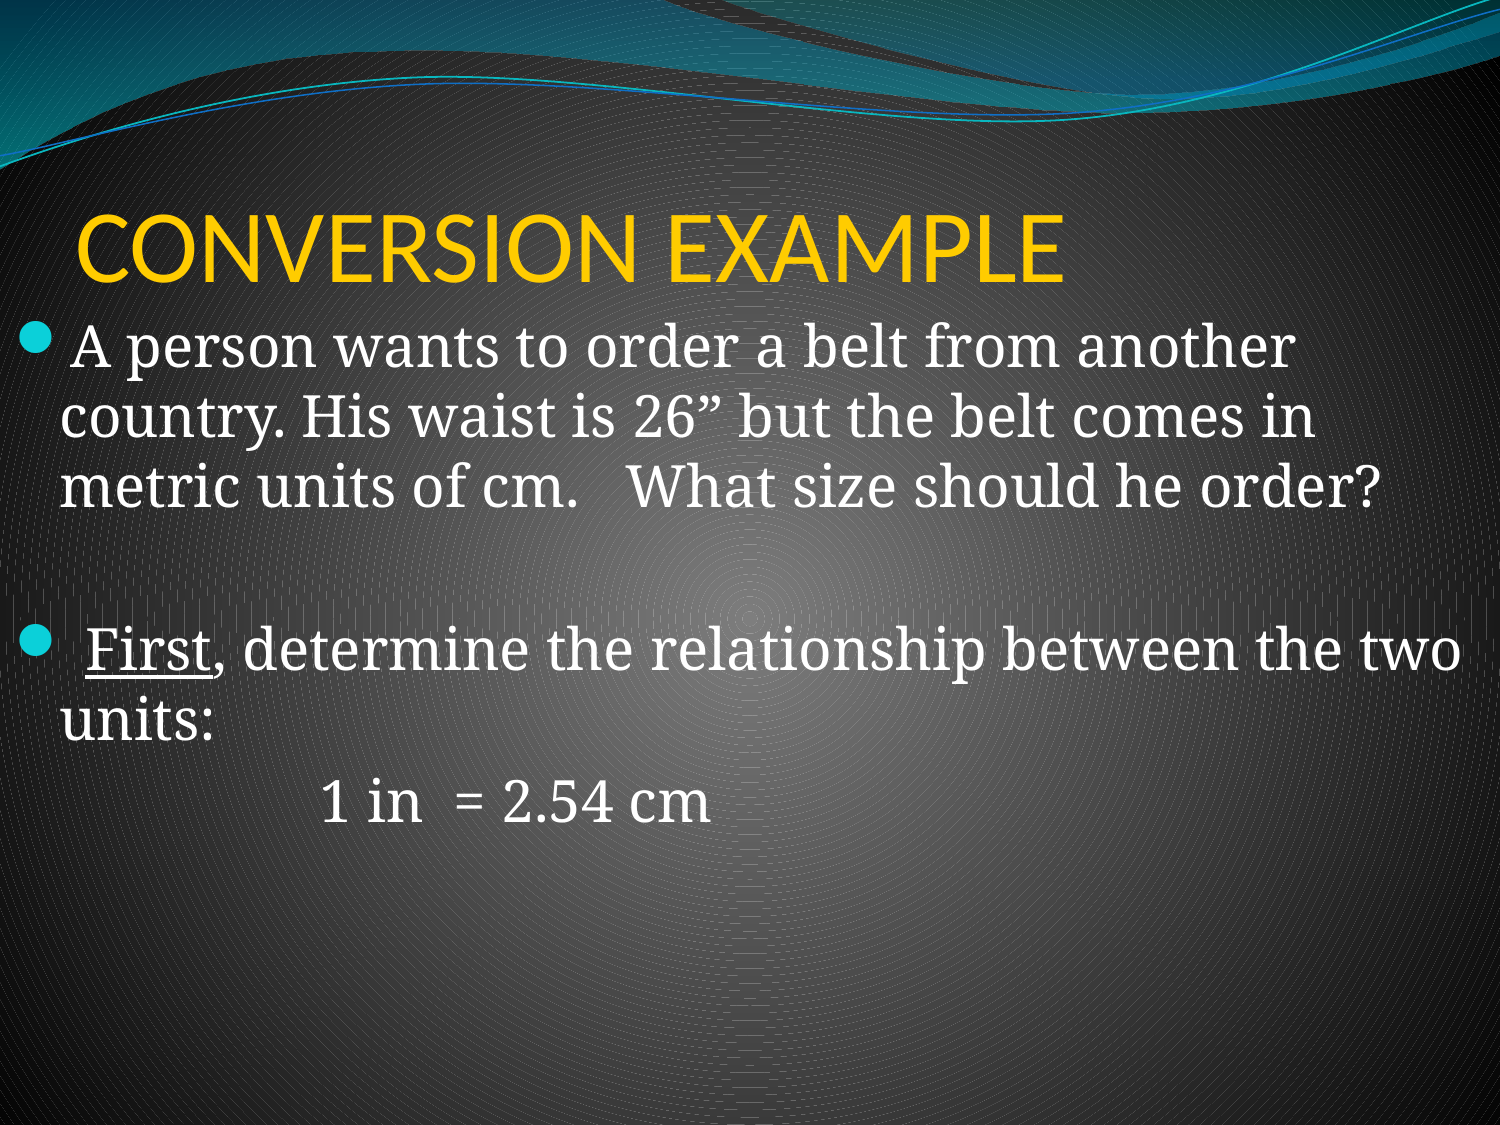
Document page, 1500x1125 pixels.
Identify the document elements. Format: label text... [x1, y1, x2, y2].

list A person wants to order a belt from another country. His waist is 26” but the belt comes in metric units of cm. What size should he order? First, determine the relationship between the two units: 1 in = 2.54 cm [0, 224, 1500, 1125]
title CONVERSION EXAMPLE [75, 115, 1425, 224]
